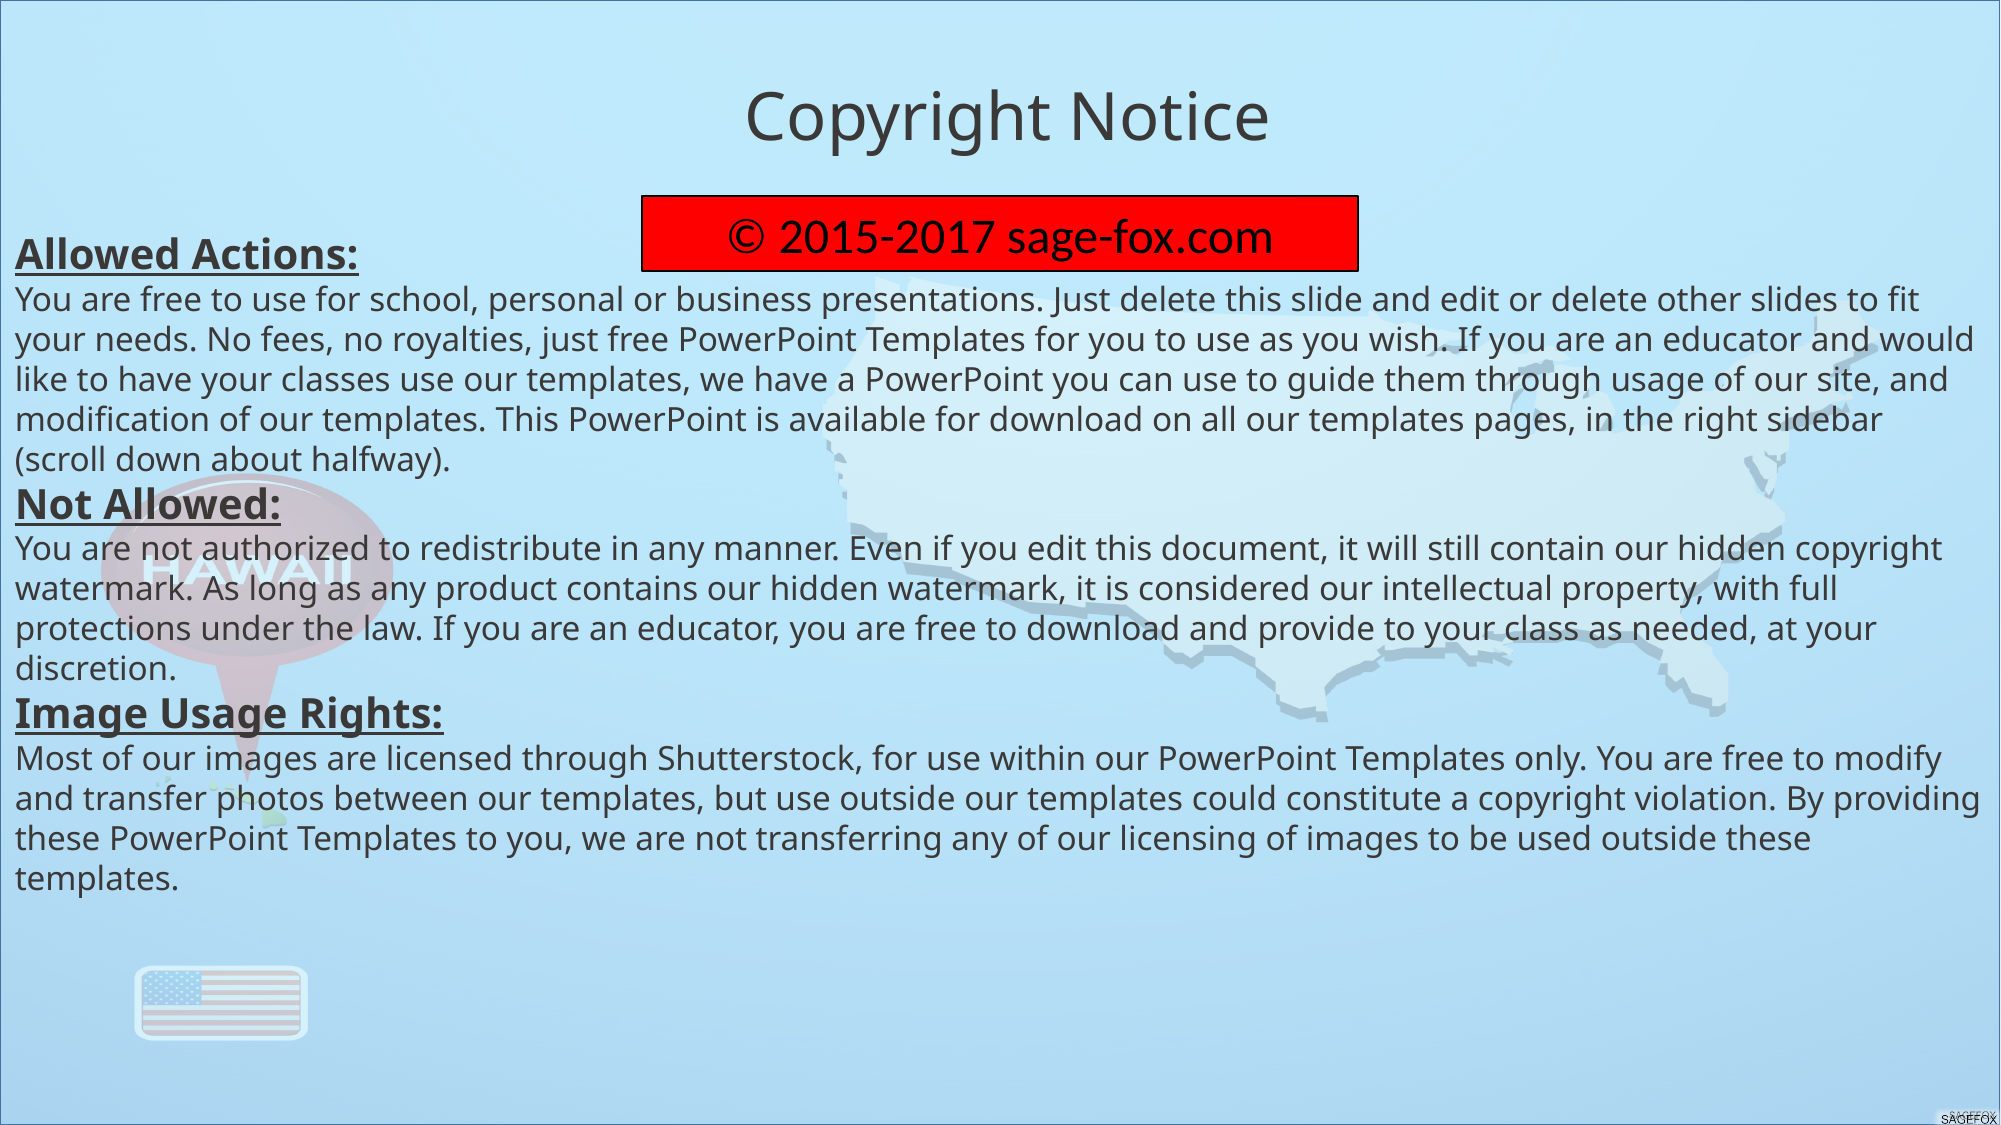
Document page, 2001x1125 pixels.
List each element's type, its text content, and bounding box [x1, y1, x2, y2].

picture [1938, 1114, 1999, 1125]
text_box © 2015-2017 sage-fox.com [641, 196, 1358, 272]
text_box Allowed Actions: You are free to use for school, personal or business presentations. Just delete this slide and edit or delete other slides to fit your needs. No fees, no royalties, just free PowerPoint Templates for you to use as you wish. If you are an educator and would like to have your classes use our templates, we have a PowerPoint you can use to guide them through usage of our site, and modification of our templates. This PowerPoint is available for download on all our templates pages, in the right sidebar (scroll down about halfway). Not Allowed: You are not authorized to redistribute in any manner. Even if you edit this document, it will still contain our hidden copyright watermark. As long as any product contains our hidden watermark, it is considered our intellectual property, with full protections under the law. If you are an educator, you are free to download and provide to your class as needed, at your discretion. Image Usage Rights: Most of our images are licensed through Shutterstock, for use within our PowerPoint Templates only. You are free to modify and transfer photos between our templates, but use outside our templates could constitute a copyright violation. By providing these PowerPoint Templates to you, we are not transferring any of our licensing of images to be used outside these templates. [0, 0, 2000, 1125]
title Copyright Notice [493, 60, 1524, 178]
